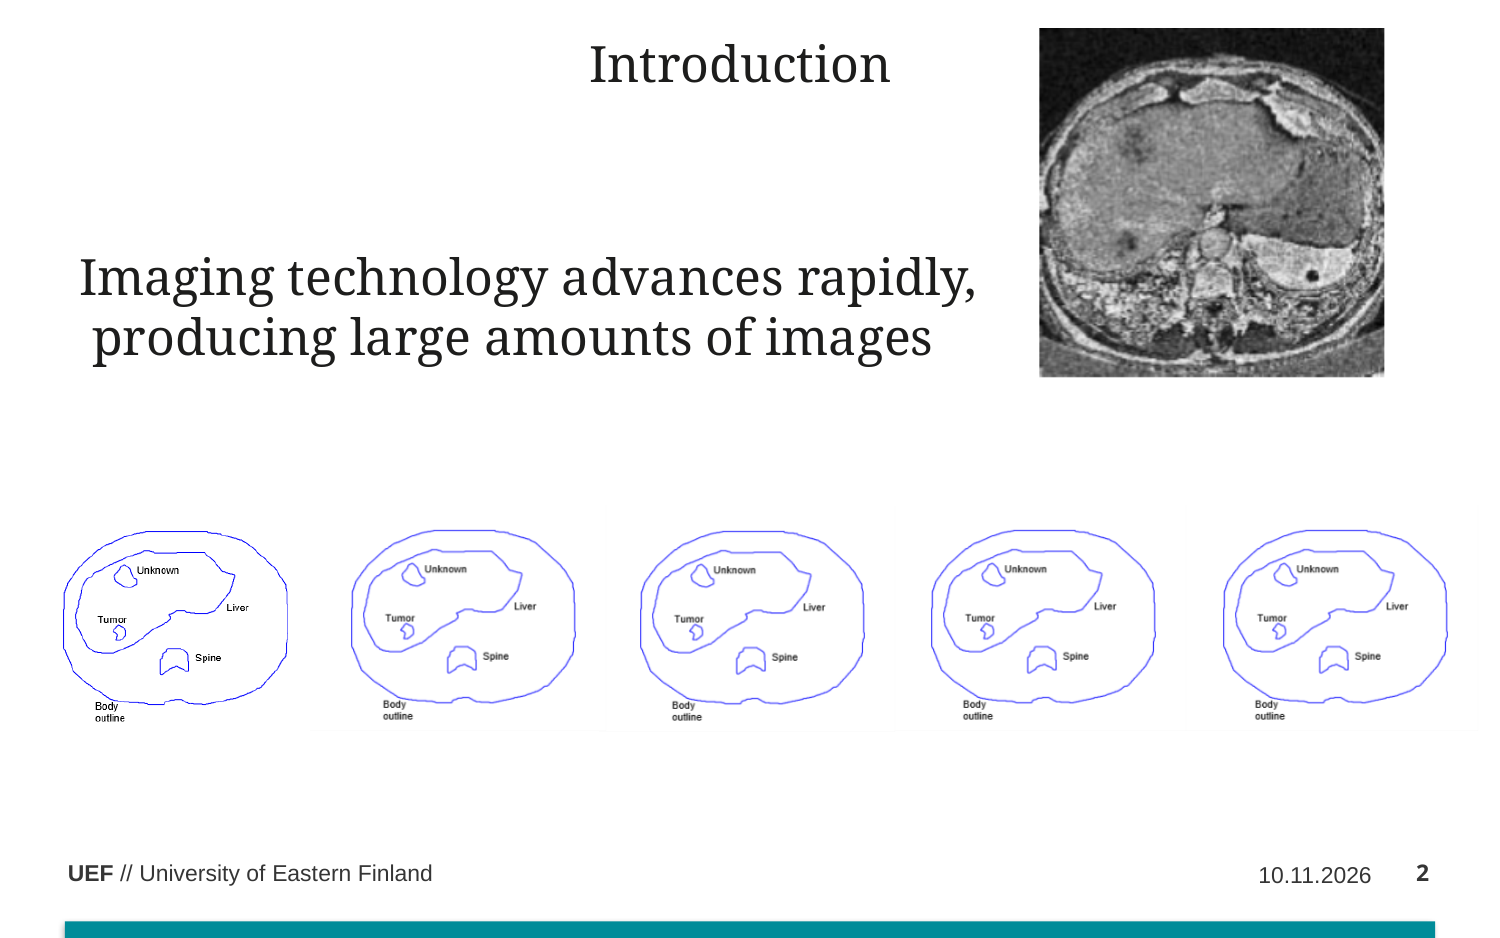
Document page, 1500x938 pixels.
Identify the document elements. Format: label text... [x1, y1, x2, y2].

slide_number 2 [1369, 855, 1430, 890]
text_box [21, 505, 1479, 733]
list Imaging technology advances rapidly, producing large amounts of images [63, 237, 996, 367]
text_box Introduction [574, 0, 926, 225]
picture [1038, 27, 1385, 380]
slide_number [1228, 857, 1373, 892]
